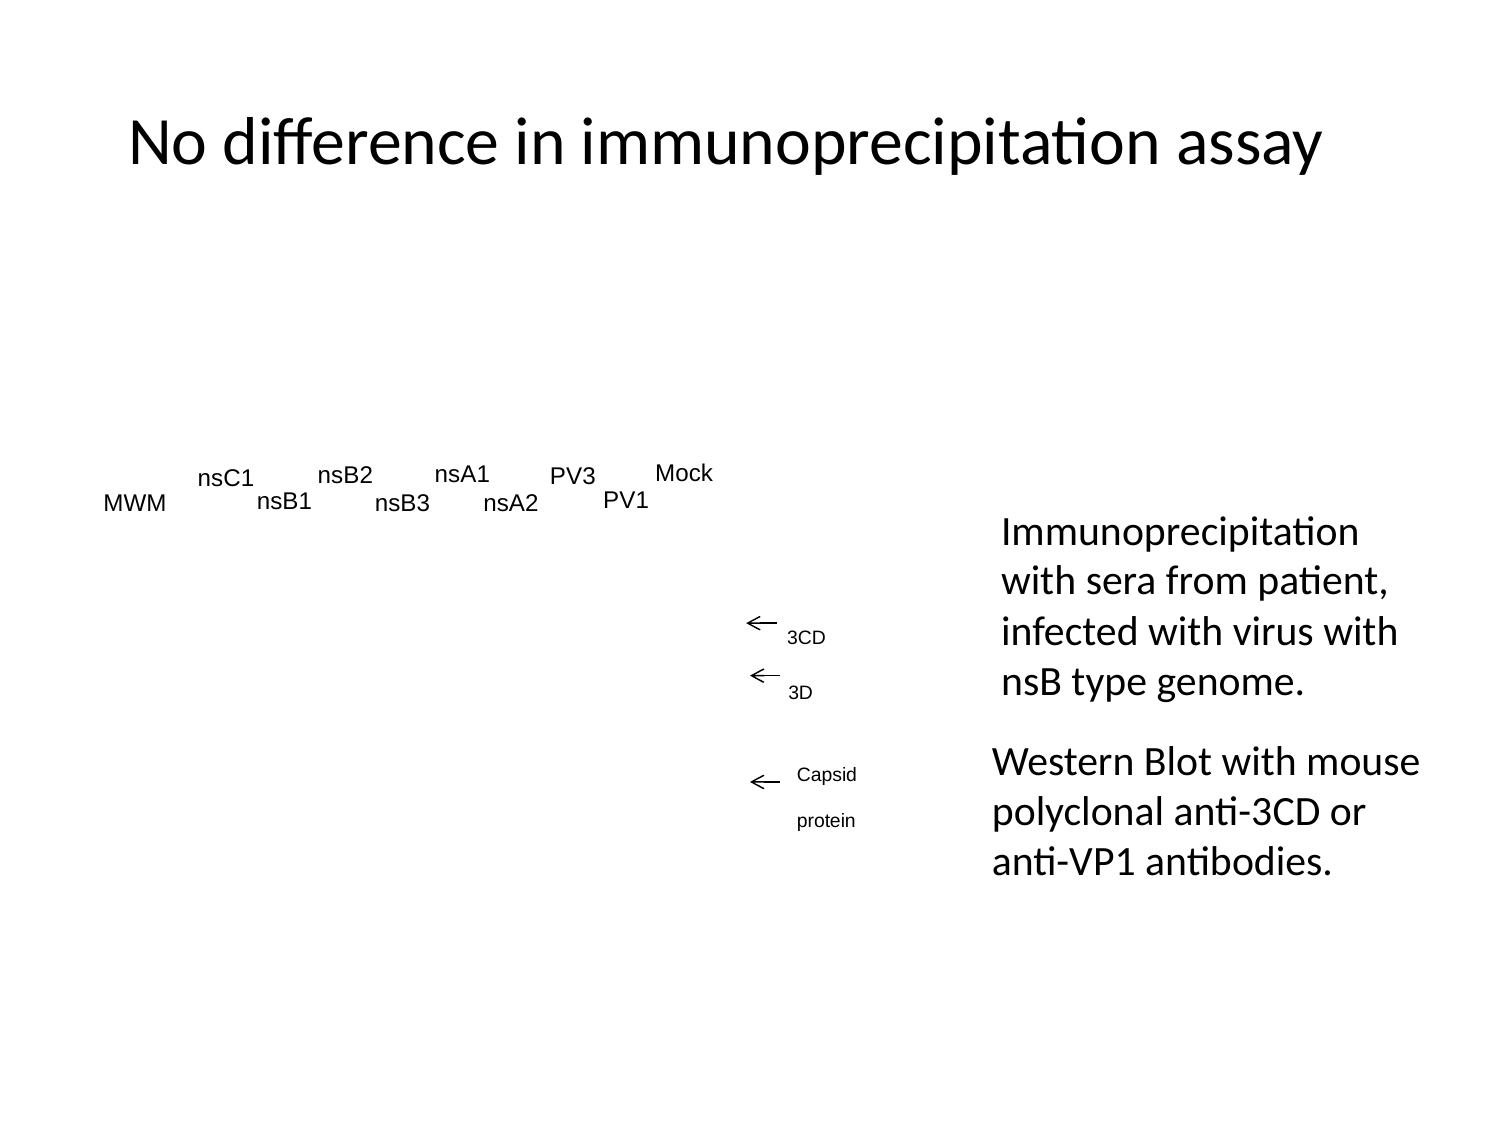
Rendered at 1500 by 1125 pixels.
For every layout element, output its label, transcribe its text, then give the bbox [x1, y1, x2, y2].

text_box nsB3 [360, 452, 457, 524]
text_box nsB1 [242, 473, 338, 538]
text_box nsA1 [419, 423, 516, 495]
text_box nsA2 [468, 452, 565, 524]
text_box PV1 [588, 448, 678, 521]
title No difference in immunoprecipitation assay [88, 54, 1364, 220]
text_box PV3 [516, 425, 637, 497]
text_box [0, 0, 1500, 387]
text_box 3CD [772, 595, 870, 656]
text_box nsC1 [183, 449, 302, 515]
text_box Capsid protein [782, 732, 916, 839]
text_box 3D [773, 650, 851, 711]
text_box MWM [88, 452, 202, 524]
text_box nsB2 [302, 447, 399, 512]
text_box Immunoprecipitation with sera from patient, infected with virus with nsB type genome. [986, 495, 1468, 711]
text_box Mock [640, 421, 754, 493]
text_box Western Blot with mouse polyclonal anti-3СD or anti-VP1 antibodies. [977, 726, 1447, 892]
